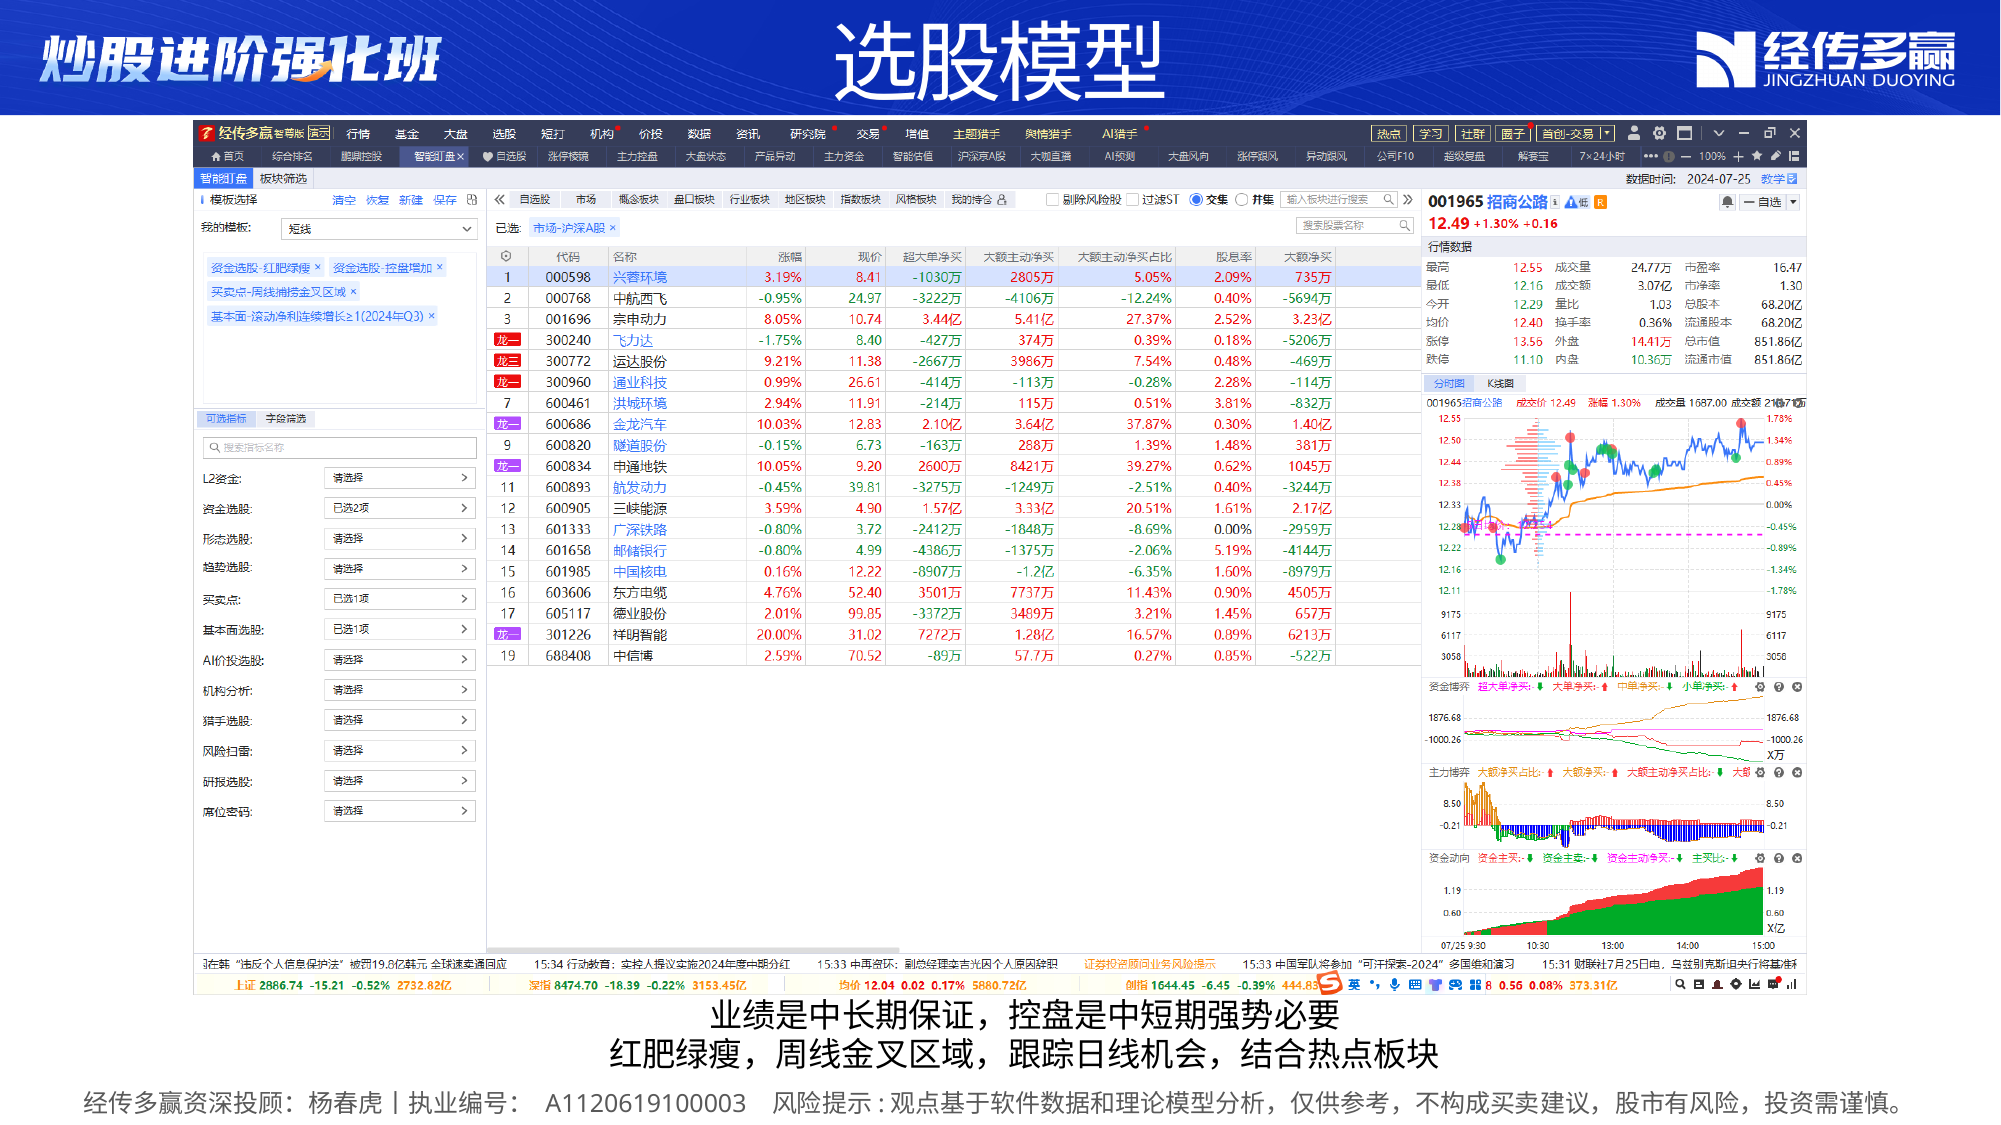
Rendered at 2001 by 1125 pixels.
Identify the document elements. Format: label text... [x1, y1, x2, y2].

text_box 业绩是中长期保证，控盘是中短期强势必要 红肥绿瘦，周线金叉区域，跟踪日线机会，结合热点板块 [203, 986, 1847, 1081]
picture [0, 0, 2001, 1125]
text_box 选股模型 [0, 0, 2000, 120]
